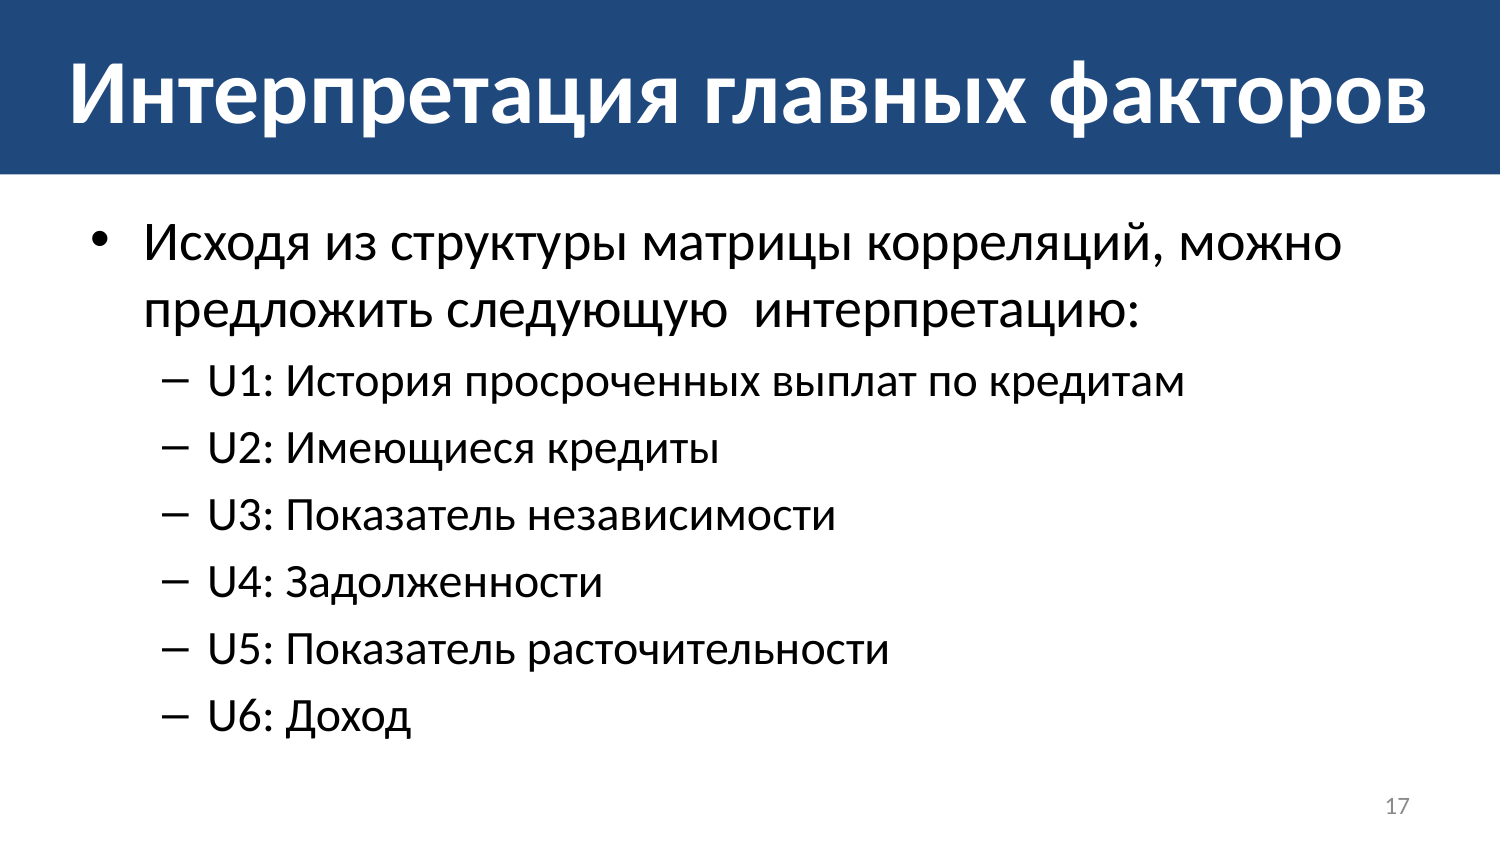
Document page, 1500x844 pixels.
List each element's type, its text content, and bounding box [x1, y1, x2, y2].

title Интерпретация главных факторов [0, 0, 1500, 175]
slide_number 17 [1074, 782, 1425, 827]
list Исходя из структуры матрицы корреляций, можно предложить следующую интерпретацию: U1: История просроченных выплат по кредитам U2: Имеющиеся кредиты U3: Показатель независимости U4: Задолженности U5: Показатель расточительности U6: Доход [75, 196, 1425, 754]
